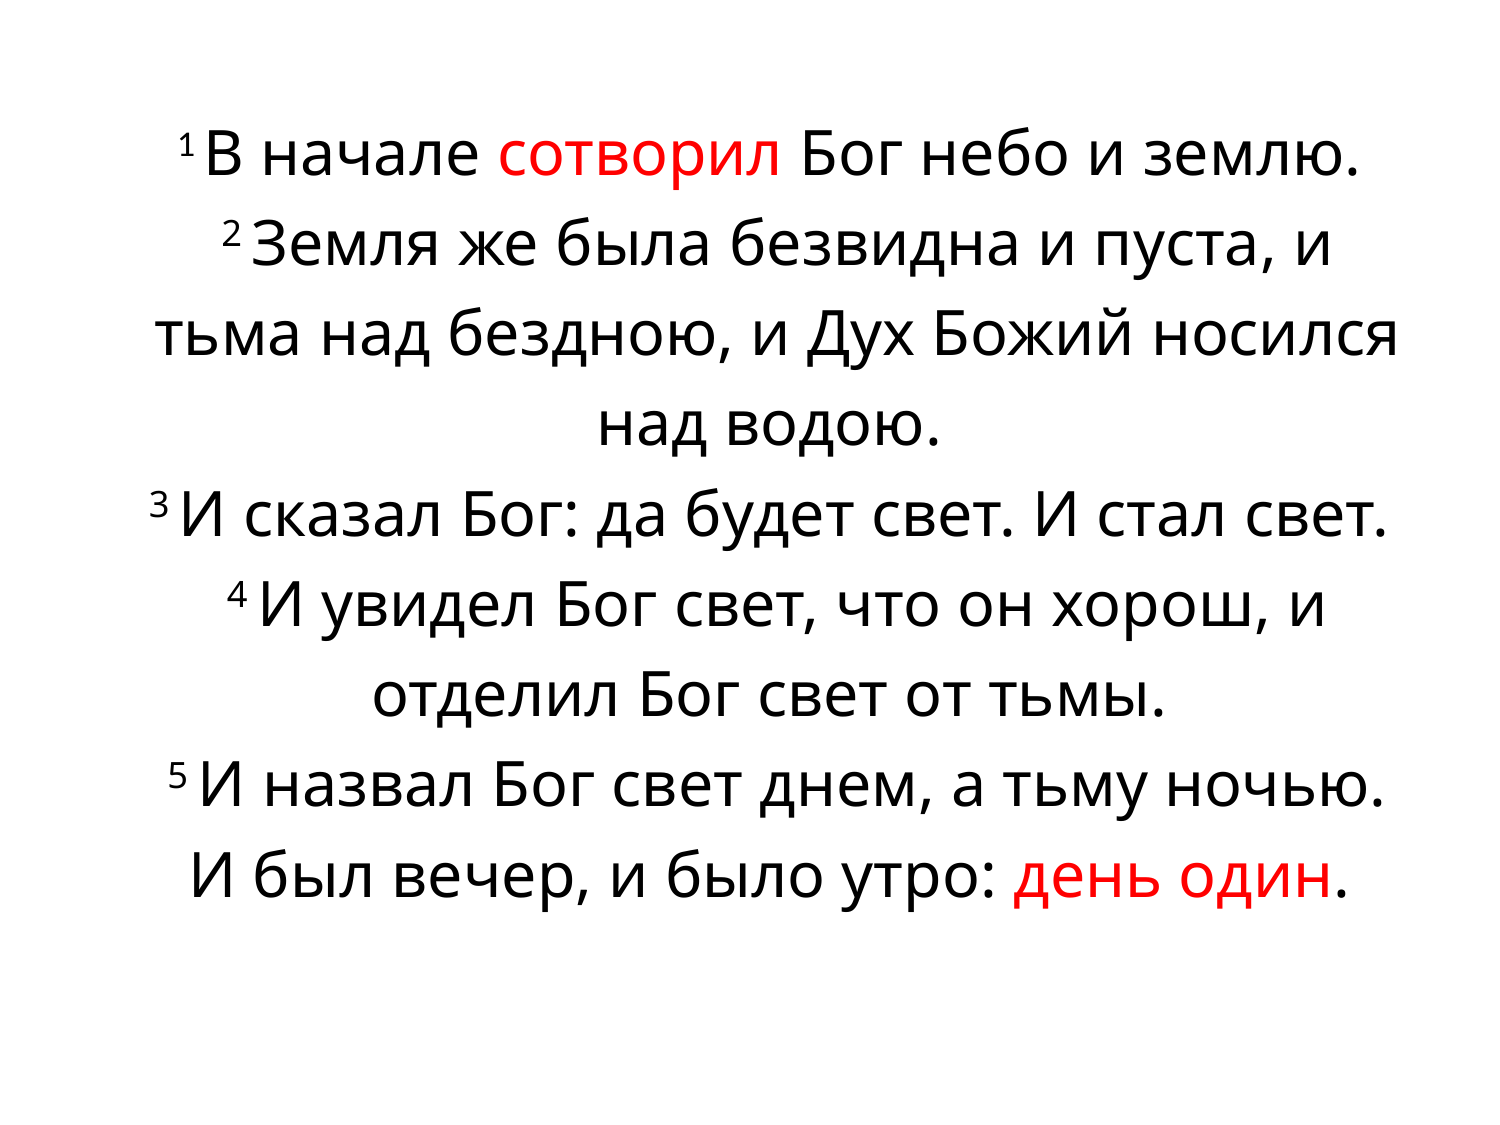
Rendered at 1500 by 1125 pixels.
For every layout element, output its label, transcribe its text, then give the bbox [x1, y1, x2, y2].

list 1 В начале сотворил Бог небо и землю. 2 Земля же была безвидна и пуста, и тьма над бездною, и Дух Божий носился над водою. 3 И сказал Бог: да будет свет. И стал свет. 4 И увидел Бог свет, что он хорош, и отделил Бог свет от тьмы. 5 И назвал Бог свет днем, а тьму ночью. И был вечер, и было утро: день один. [130, 90, 1425, 1005]
